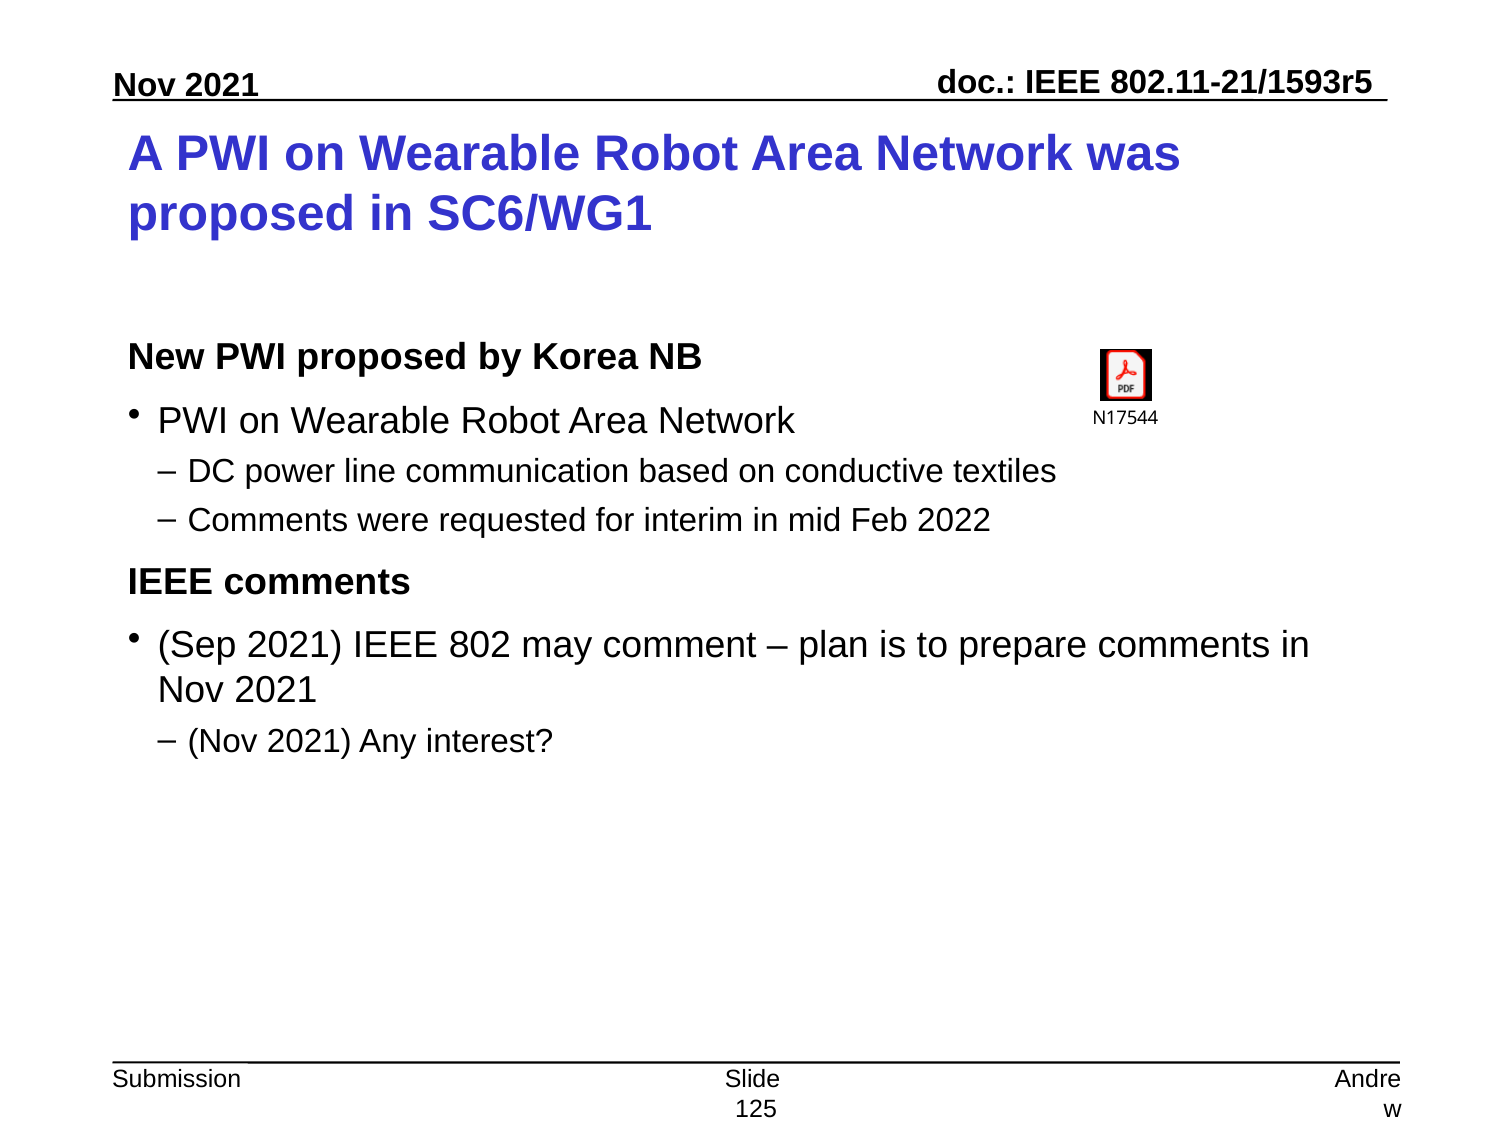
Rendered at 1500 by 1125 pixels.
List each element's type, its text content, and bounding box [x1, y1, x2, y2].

footer Andrew Myles, Cisco [1320, 1061, 1402, 1093]
title A PWI on Wearable Robot Area Network was proposed in SC6/WG1 [112, 112, 1388, 288]
list New PWI proposed by Korea NB PWI on Wearable Robot Area Network DC power line communication based on conductive textiles Comments were requested for interim in mid Feb 2022 IEEE comments (Sep 2021) IEEE 802 may comment – plan is to prepare comments in Nov 2021 (Nov 2021) Any interest? [112, 324, 1388, 1000]
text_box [1049, 349, 1201, 483]
slide_number Slide 125 [709, 1061, 803, 1093]
